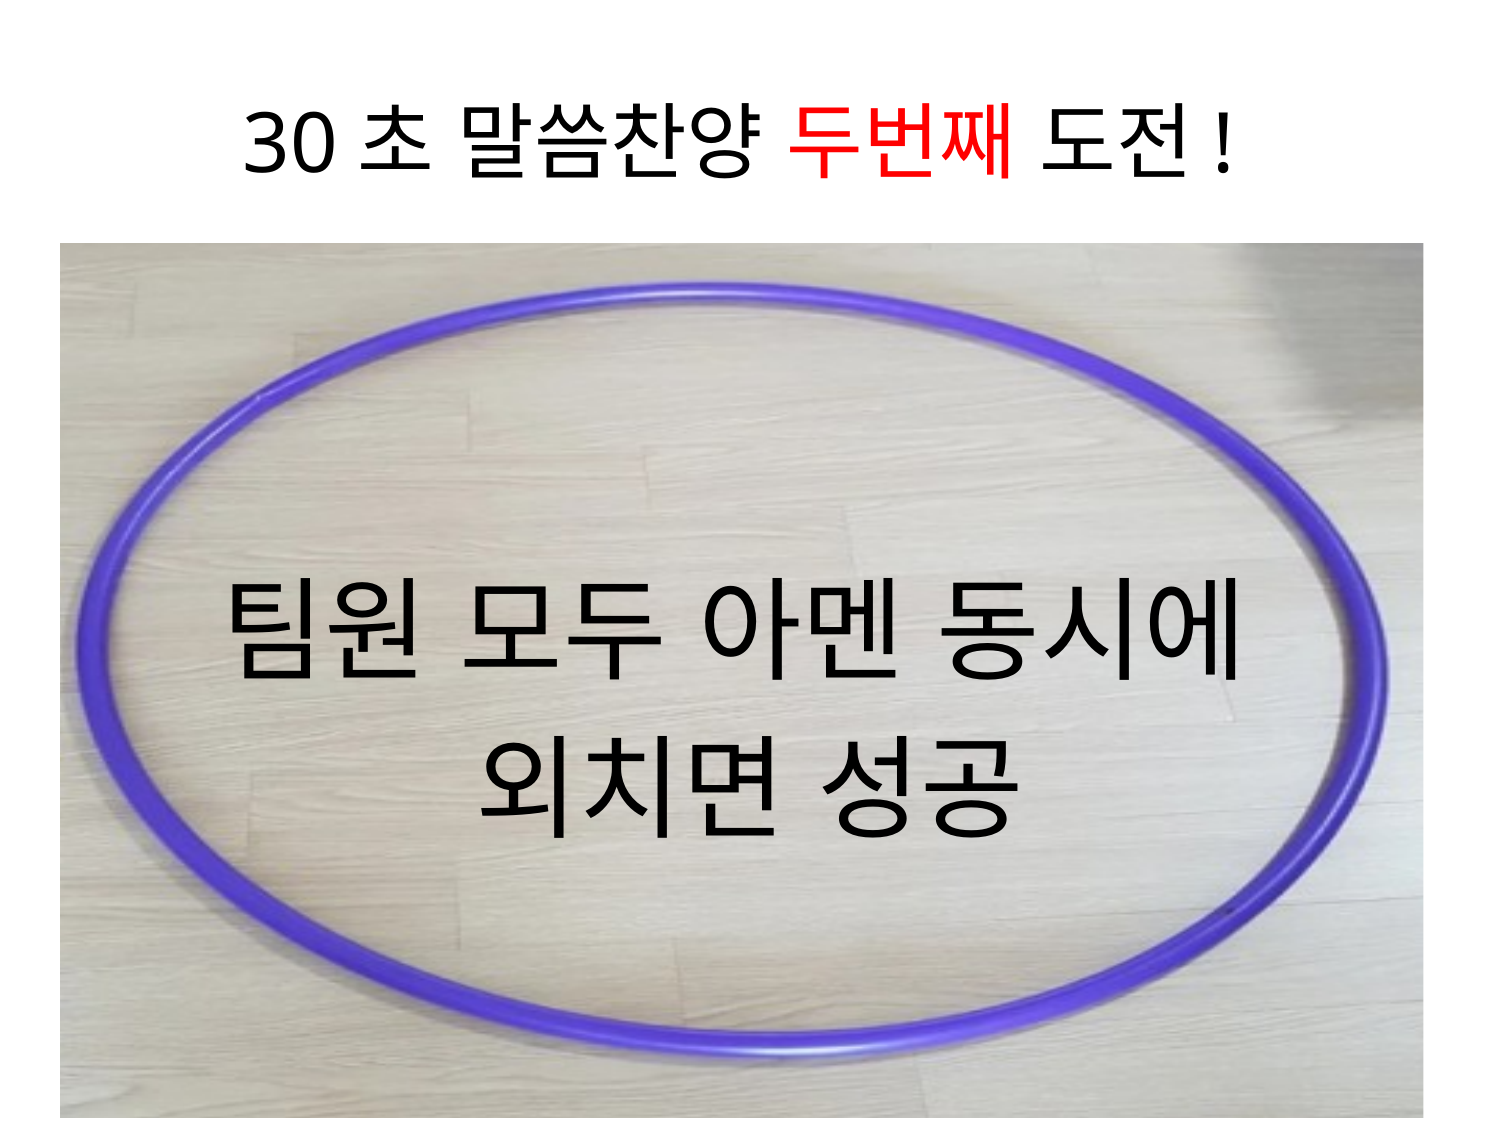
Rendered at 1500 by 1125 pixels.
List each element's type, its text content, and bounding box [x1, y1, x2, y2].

title 30초 말씀찬양 두번째 도전! [75, 45, 1425, 233]
picture [52, 243, 1424, 1118]
